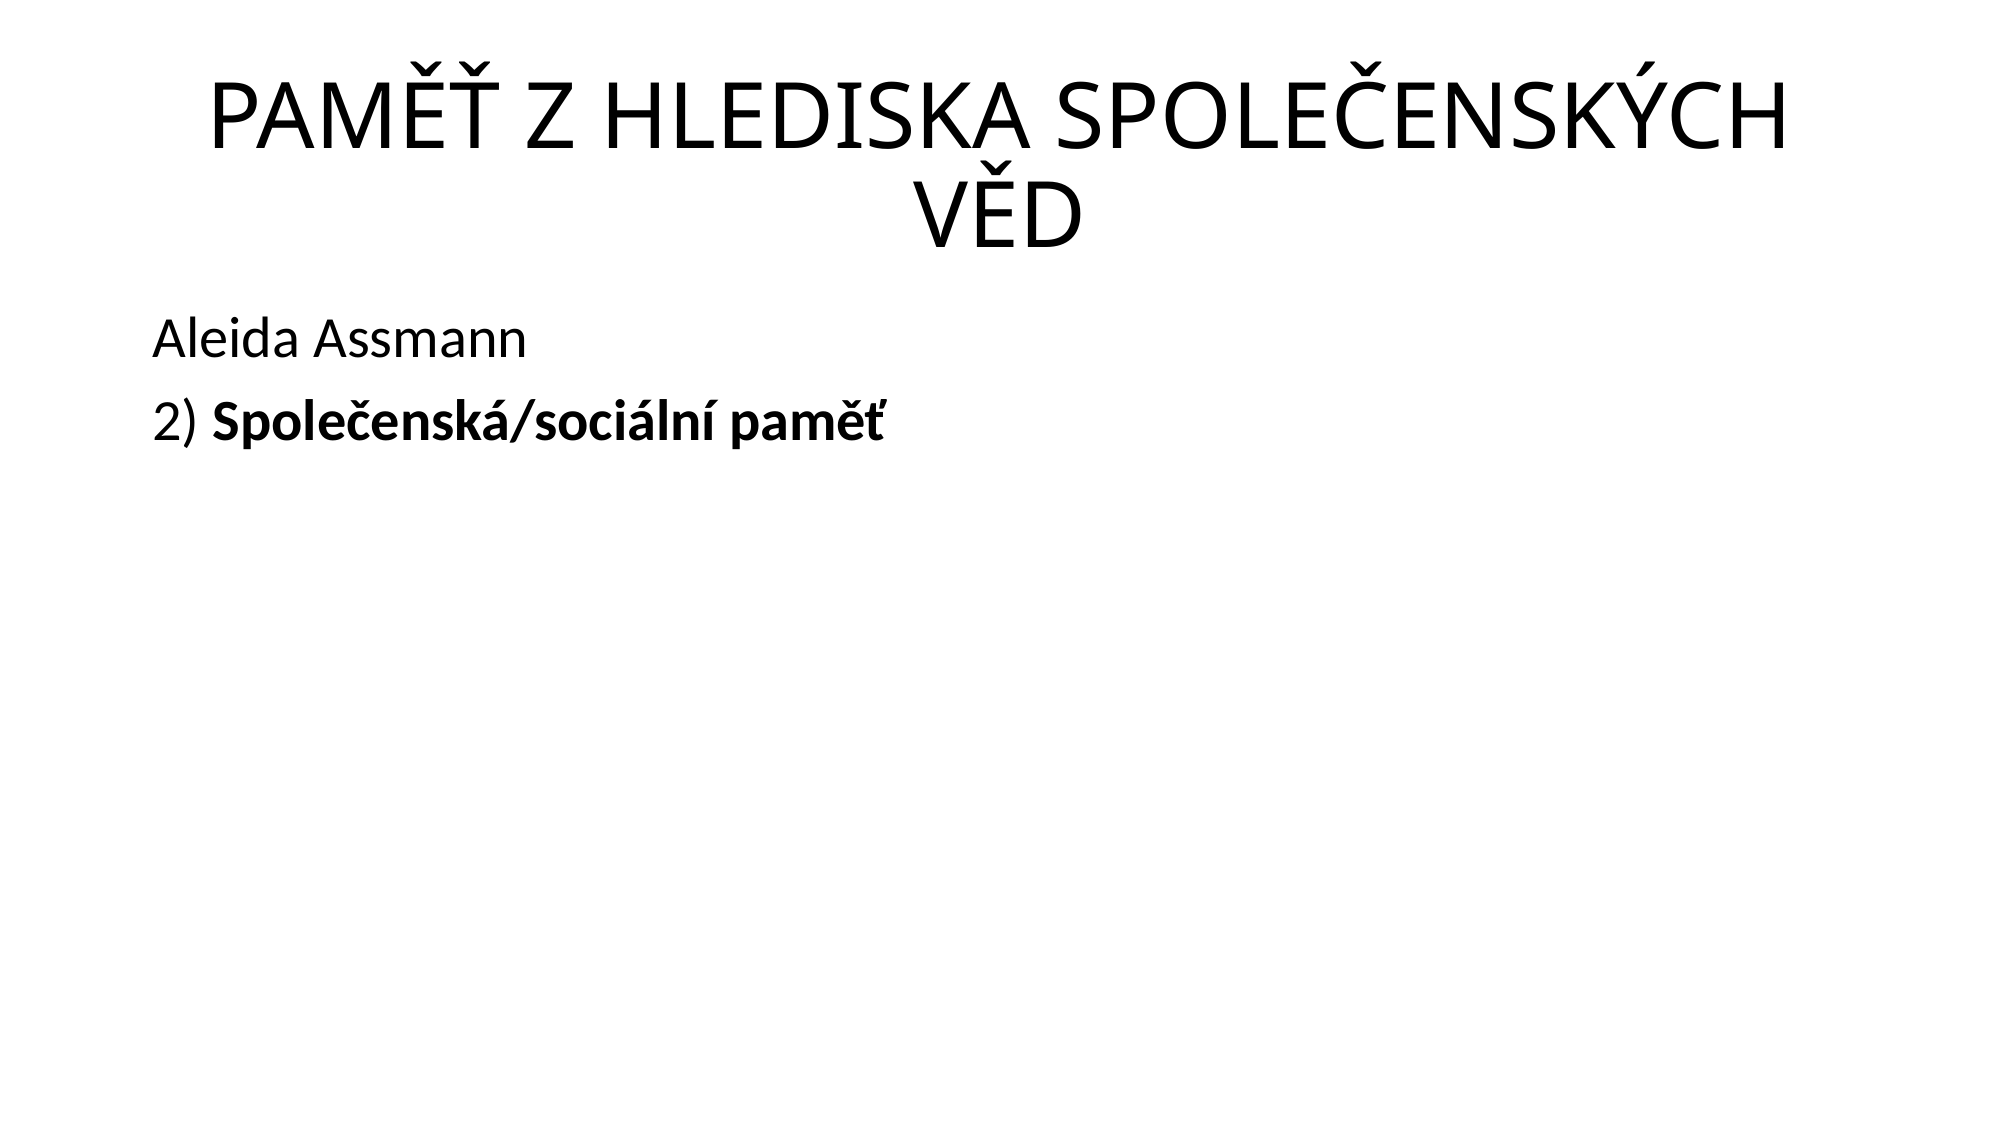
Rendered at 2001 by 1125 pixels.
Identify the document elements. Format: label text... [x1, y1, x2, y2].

title PAMĚŤ Z HLEDISKA SPOLEČENSKÝCH VĚD [137, 59, 1863, 278]
list Aleida Assmann 2) Společenská/sociální paměť [137, 299, 1863, 1014]
